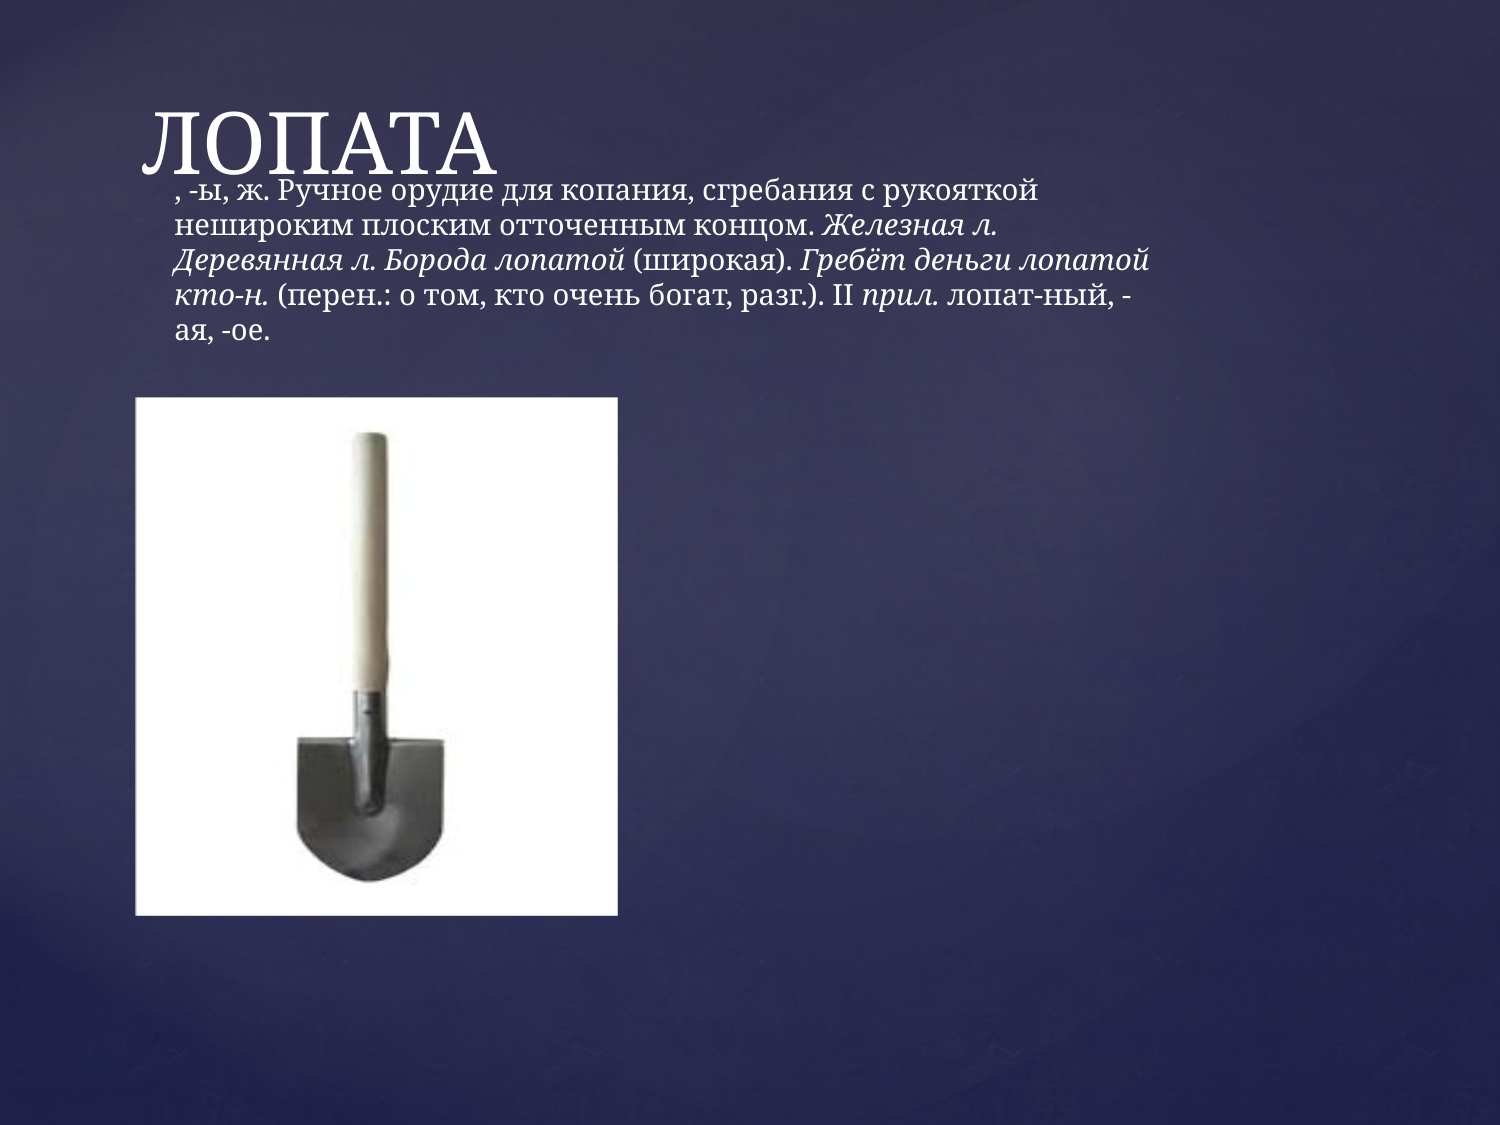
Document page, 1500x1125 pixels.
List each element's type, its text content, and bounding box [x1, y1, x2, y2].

subtitle , -ы, ж. Ручное орудие для копания, сгребания с рукояткой нешироким плоским отточенным концом. Железная л. Деревянная л. Борода лопатой (широкая). Гребёт деньги лопатой кто-н. (перен.: о том, кто очень богат, разг.). II прил. лопат-ный, -ая, -ое. [159, 219, 1172, 333]
picture [116, 398, 637, 915]
title ЛОПАТА [127, 78, 1365, 303]
